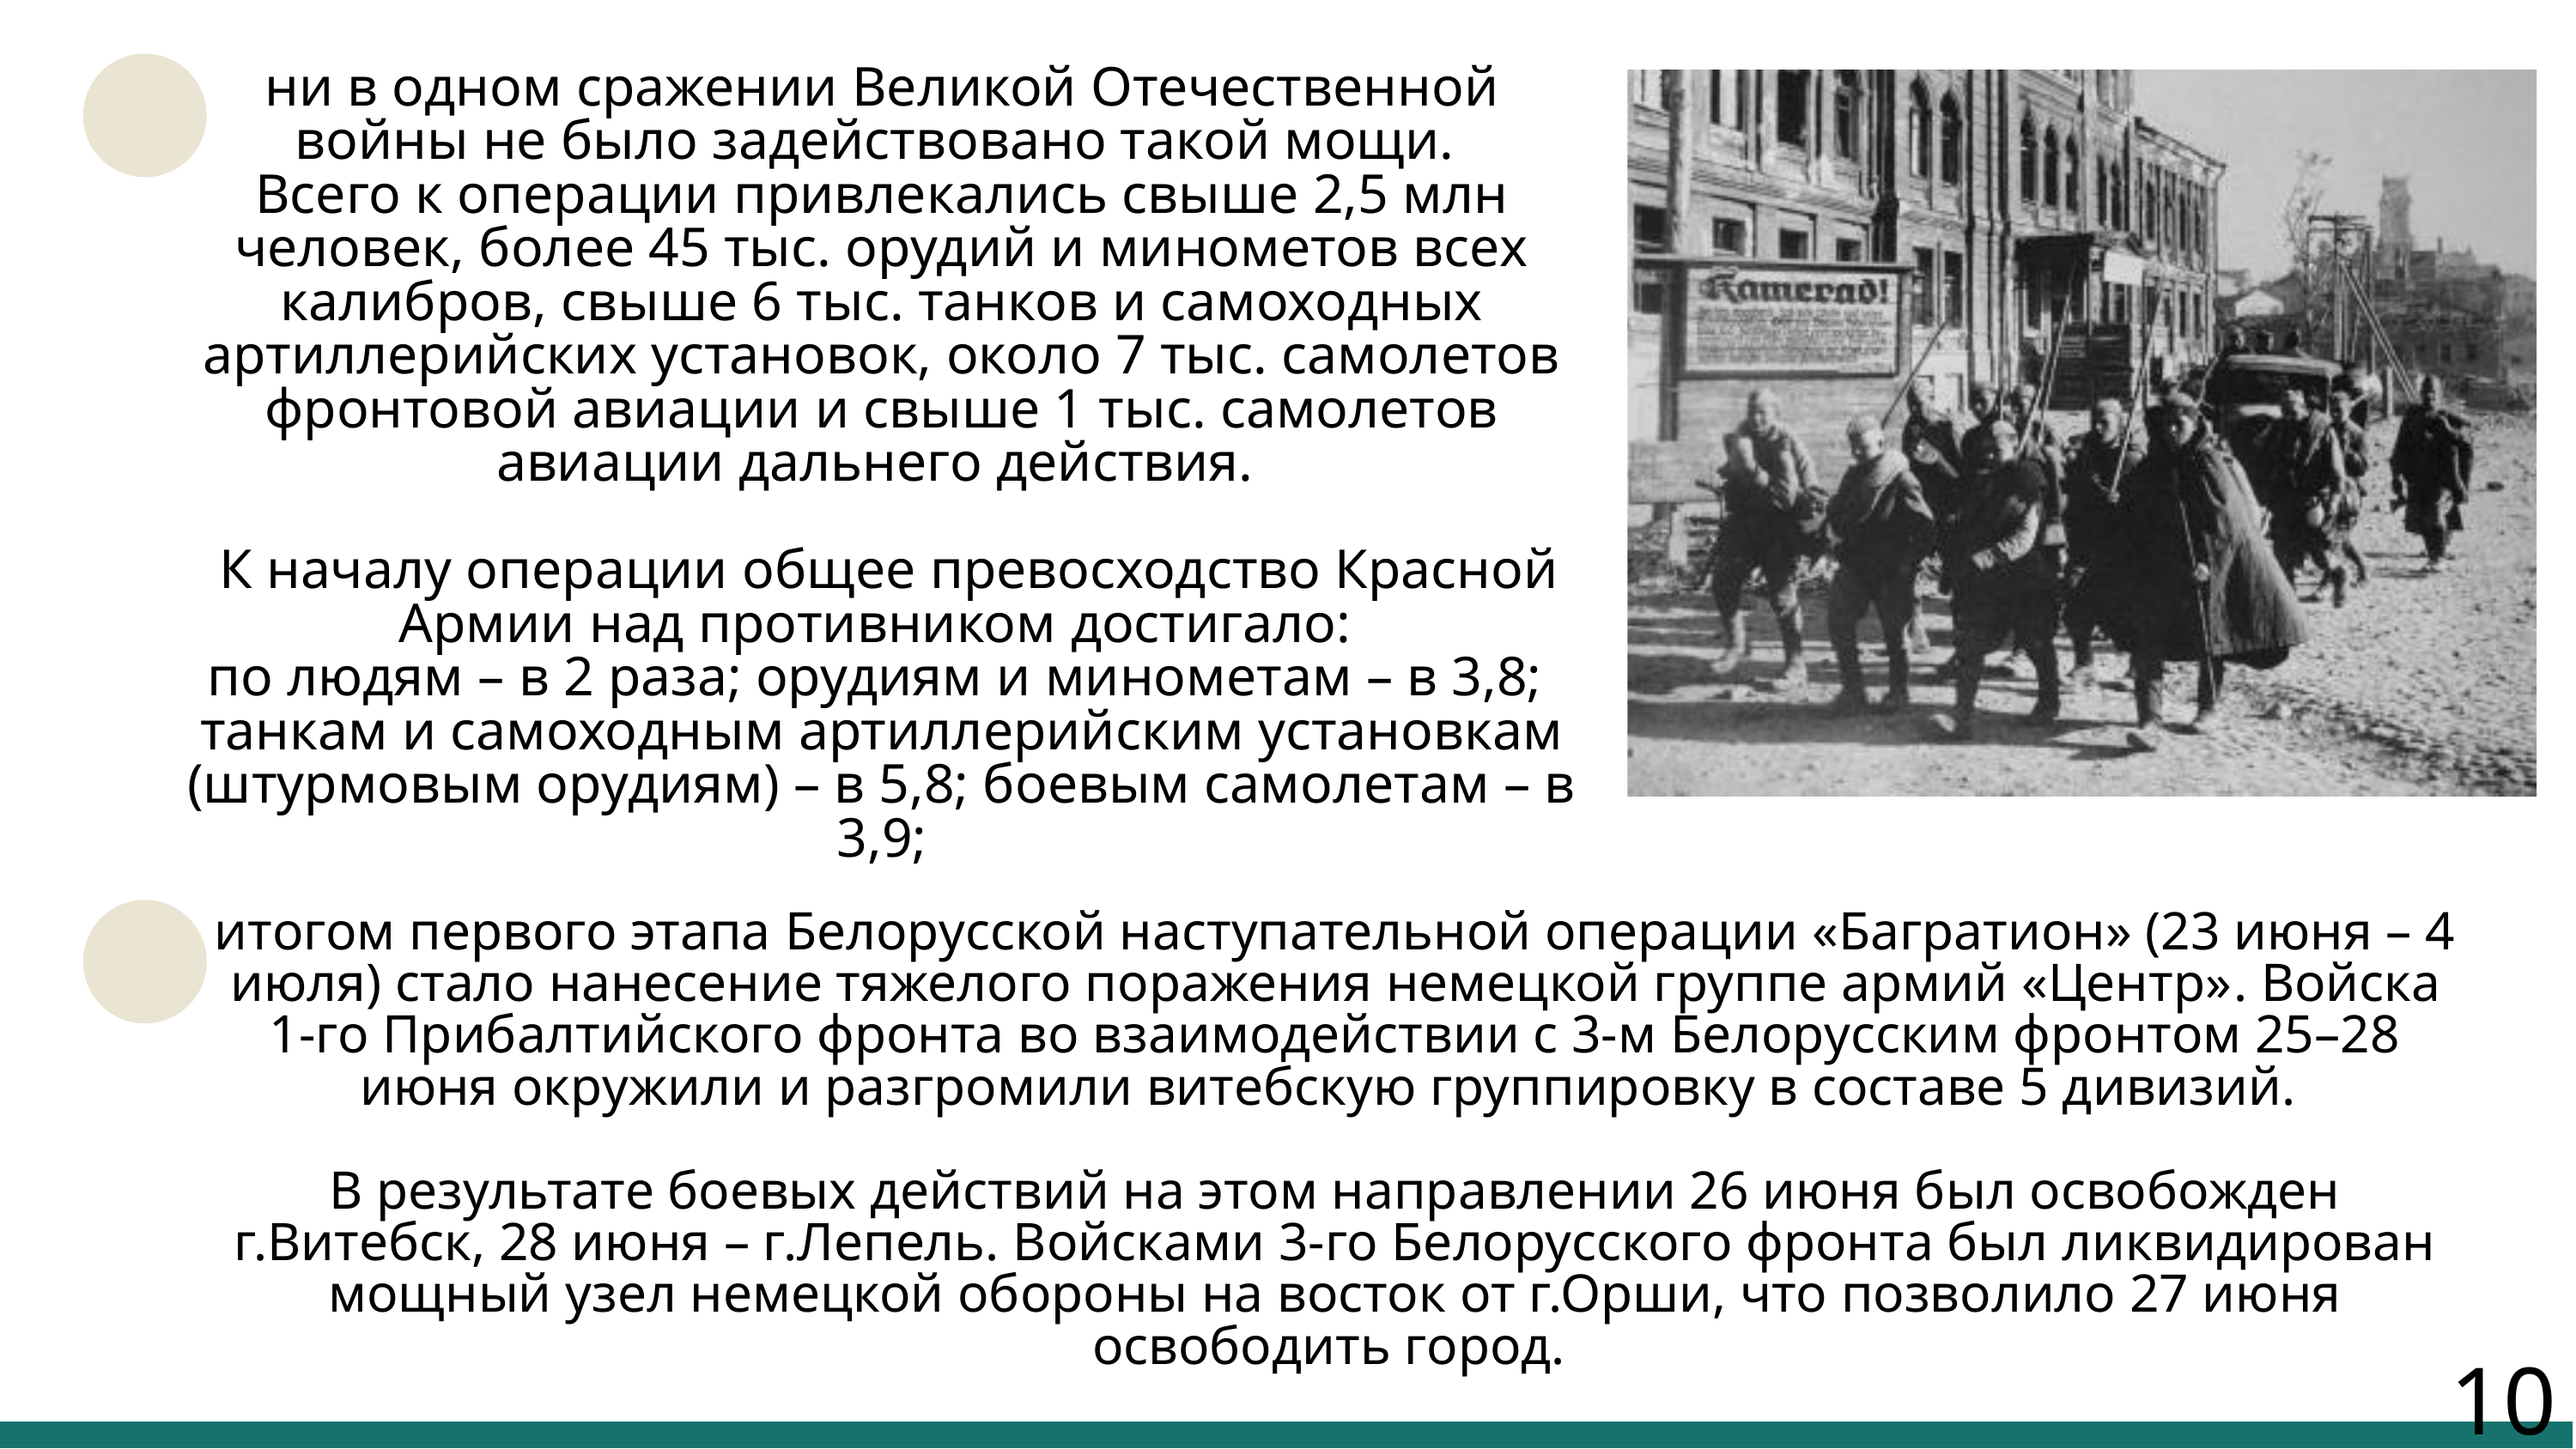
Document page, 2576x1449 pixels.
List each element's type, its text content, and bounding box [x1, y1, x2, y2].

text_box ни в одном сражении Великой Отечественной войны не было задействовано такой мощи. Всего к операции привлекались свыше 2,5 млн человек, более 45 тыс. орудий и минометов всех калибров, свыше 6 тыс. танков и самоходных артиллерийских установок, около 7 тыс. самолетов фронтовой авиации и свыше 1 тыс. самолетов авиации дальнего действия. К началу операции общее превосходство Красной Армии над противником достигало: по людям – в 2 раза; орудиям и минометам – в 3,8; танкам и самоходным артиллерийским установкам (штурмовым орудиям) – в 5,8; боевым самолетам – в 3,9; [172, 63, 1593, 868]
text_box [82, 900, 207, 1024]
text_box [0, 1396, 2573, 1449]
text_box [1627, 70, 2537, 797]
text_box 10 [2431, 1323, 2576, 1449]
text_box итогом первого этапа Белорусской наступательной операции «Багратион» (23 июня – 4 июля) стало нанесение тяжелого поражения немецкой группе армий «Центр». Войска 1-го Прибалтийского фронта во взаимодействии с 3-м Белорусским фронтом 25–28 июня окружили и разгромили витебскую группировку в составе 5 дивизий. В результате боевых действий на этом направлении 26 июня был освобожден г.Витебск, 28 июня – г.Лепель. Войсками 3-го Белорусского фронта был ликвидирован мощный узел немецкой обороны на восток от г.Орши, что позволило 27 июня освободить город. [206, 907, 2465, 1375]
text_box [82, 53, 207, 178]
